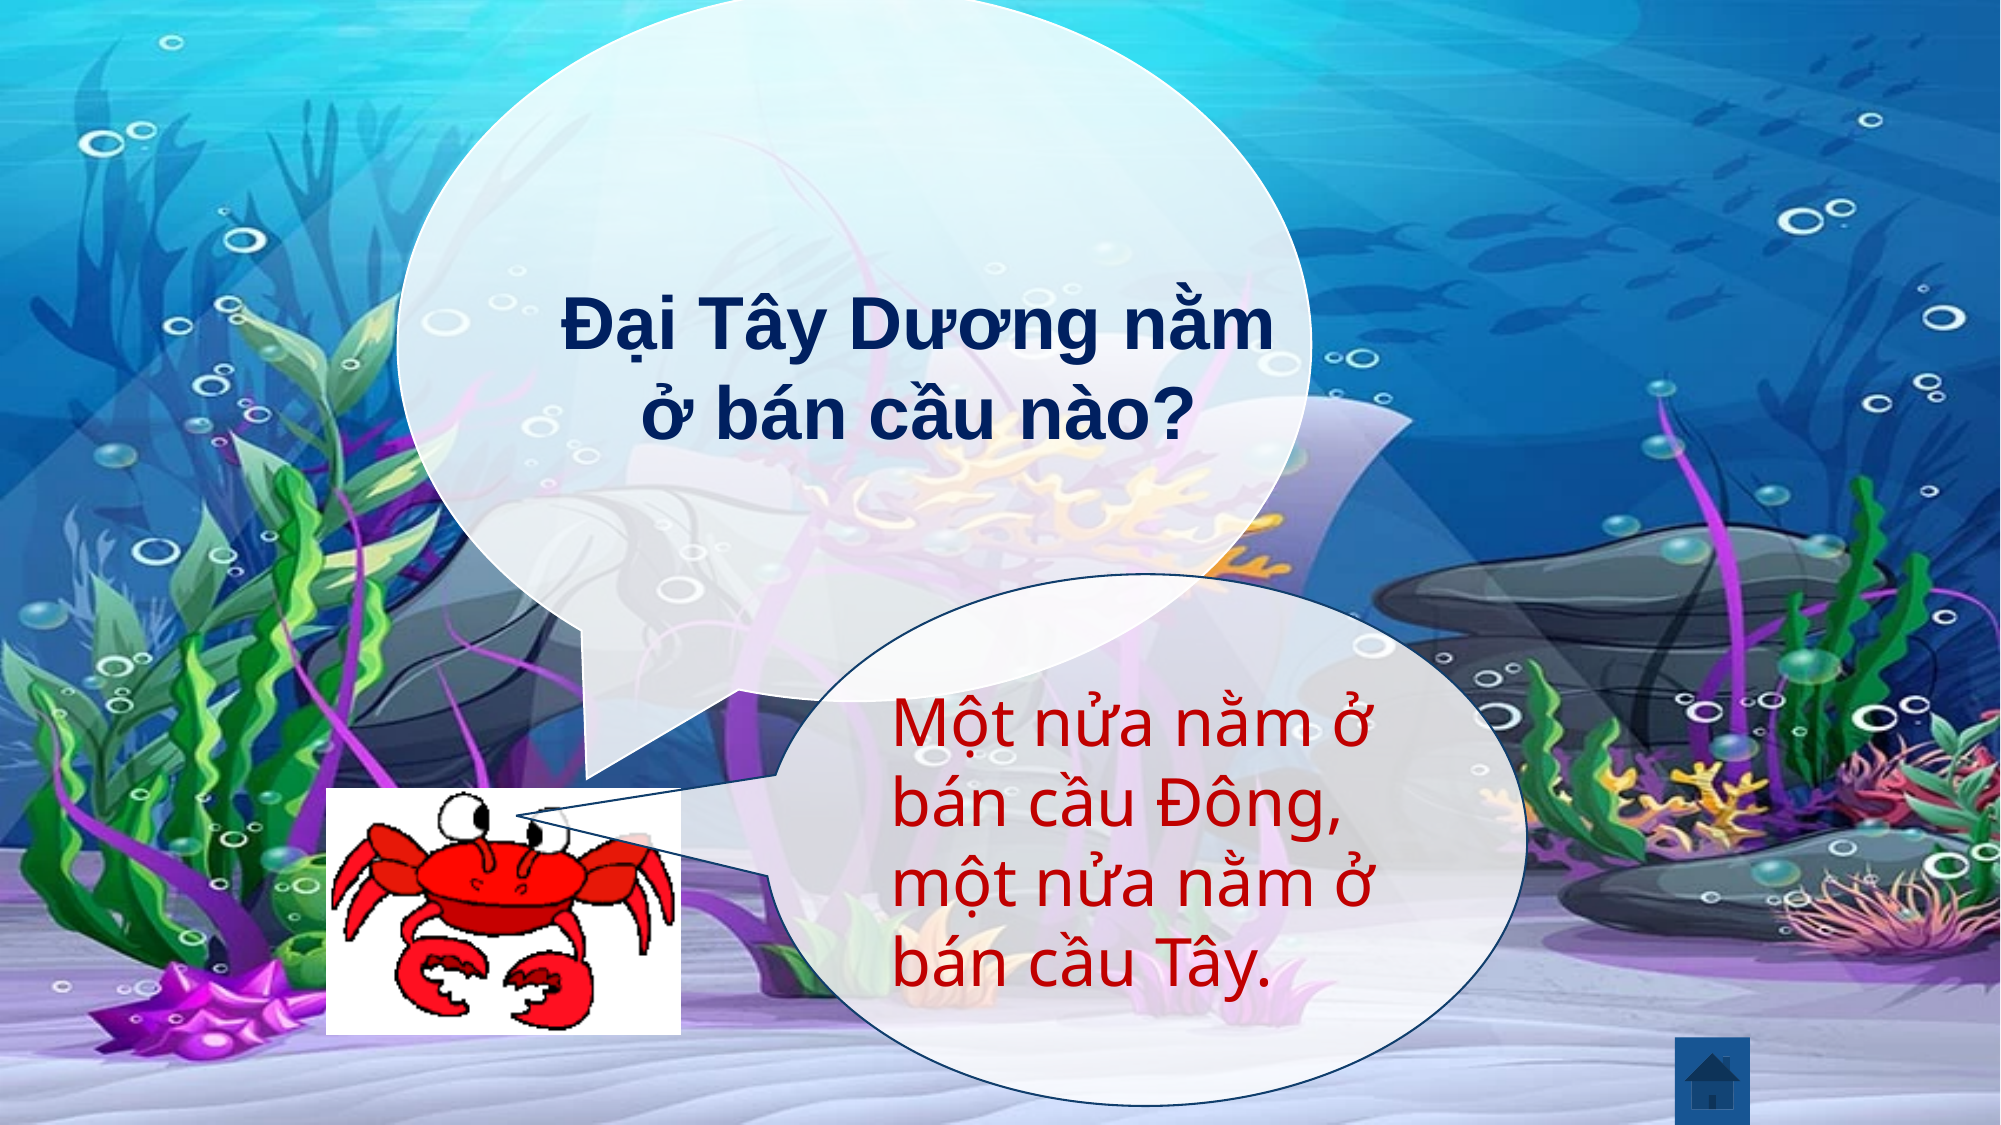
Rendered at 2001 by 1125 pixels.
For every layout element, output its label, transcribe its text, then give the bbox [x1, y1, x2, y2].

text_box Đại Tây Dương nằm ở bán cầu nào? [527, 267, 1312, 462]
picture [0, 0, 2001, 1125]
text_box Một nửa nằm ở bán cầu Đông, một nửa nằm ở bán cầu Tây. [679, 573, 1529, 1108]
text_box [396, 0, 1302, 781]
text_box [1674, 1037, 1750, 1125]
